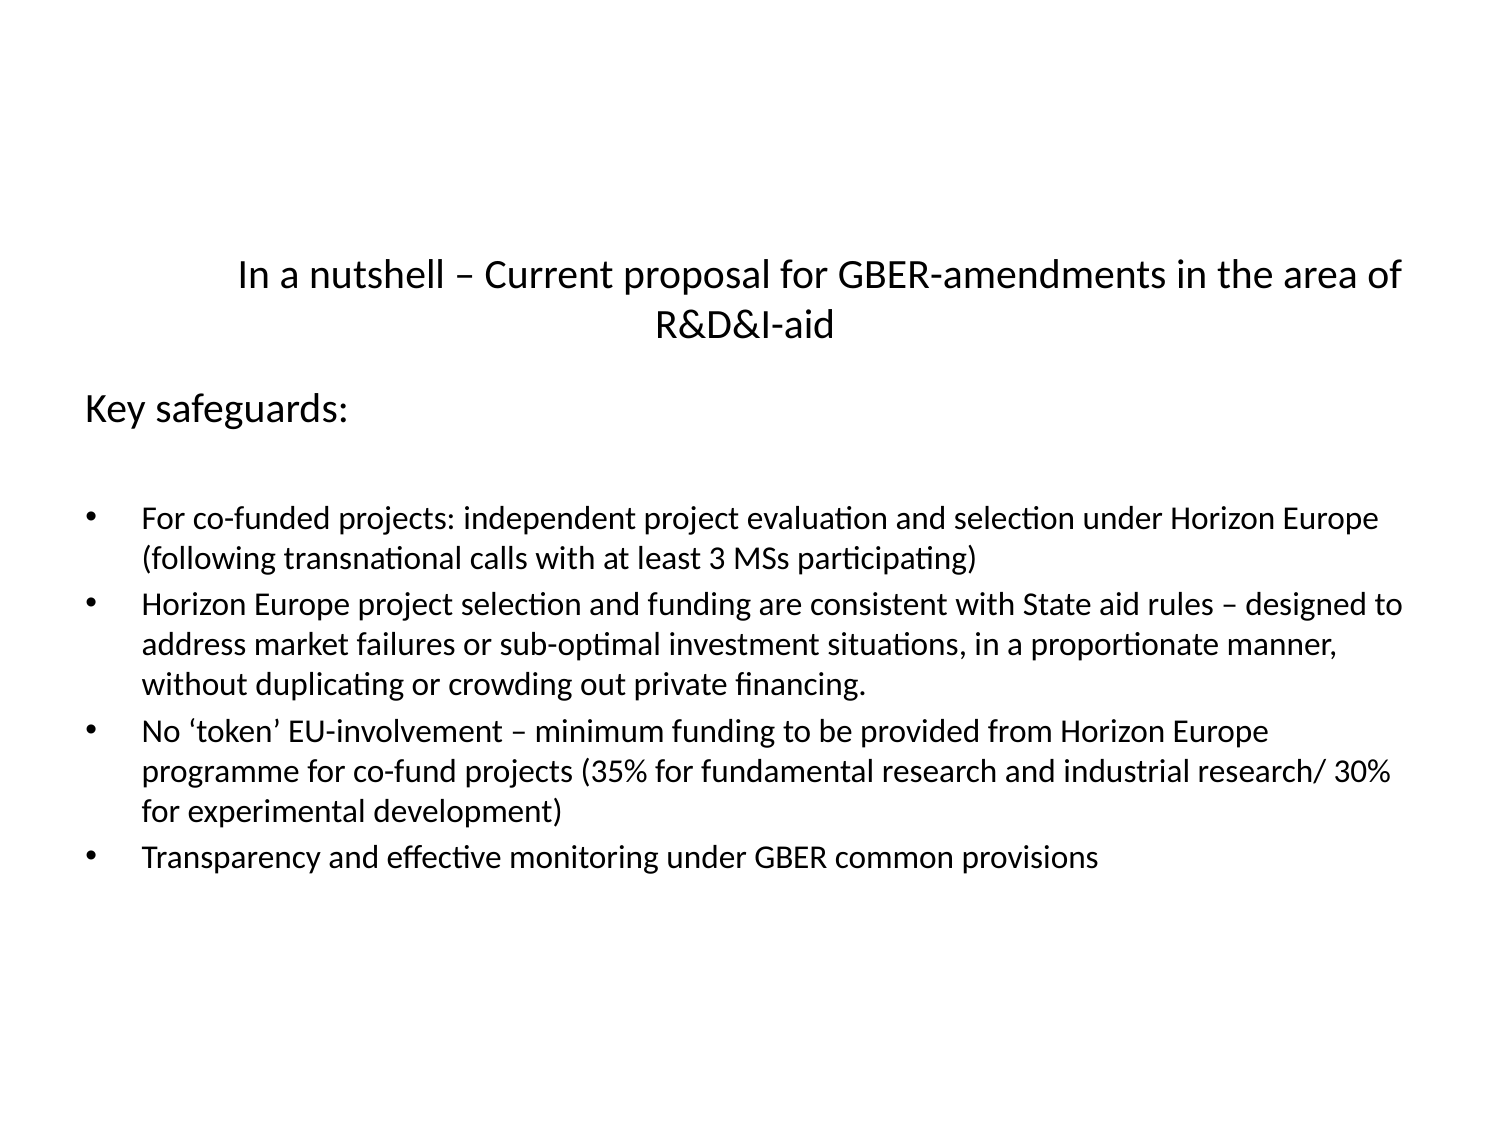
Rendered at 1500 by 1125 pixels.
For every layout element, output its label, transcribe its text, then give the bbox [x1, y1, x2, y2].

title In a nutshell – Current proposal for GBER-amendments in the area of R&D&I-aid [70, 219, 1421, 373]
list Key safeguards: For co-funded projects: independent project evaluation and selection under Horizon Europe (following transnational calls with at least 3 MSs participating) Horizon Europe project selection and funding are consistent with State aid rules – designed to address market failures or sub-optimal investment situations, in a proportionate manner, without duplicating or crowding out private financing. No ‘token’ EU-involvement – minimum funding to be provided from Horizon Europe programme for co-fund projects (35% for fundamental research and industrial research/ 30% for experimental development) Transparency and effective monitoring under GBER common provisions [70, 373, 1421, 1035]
